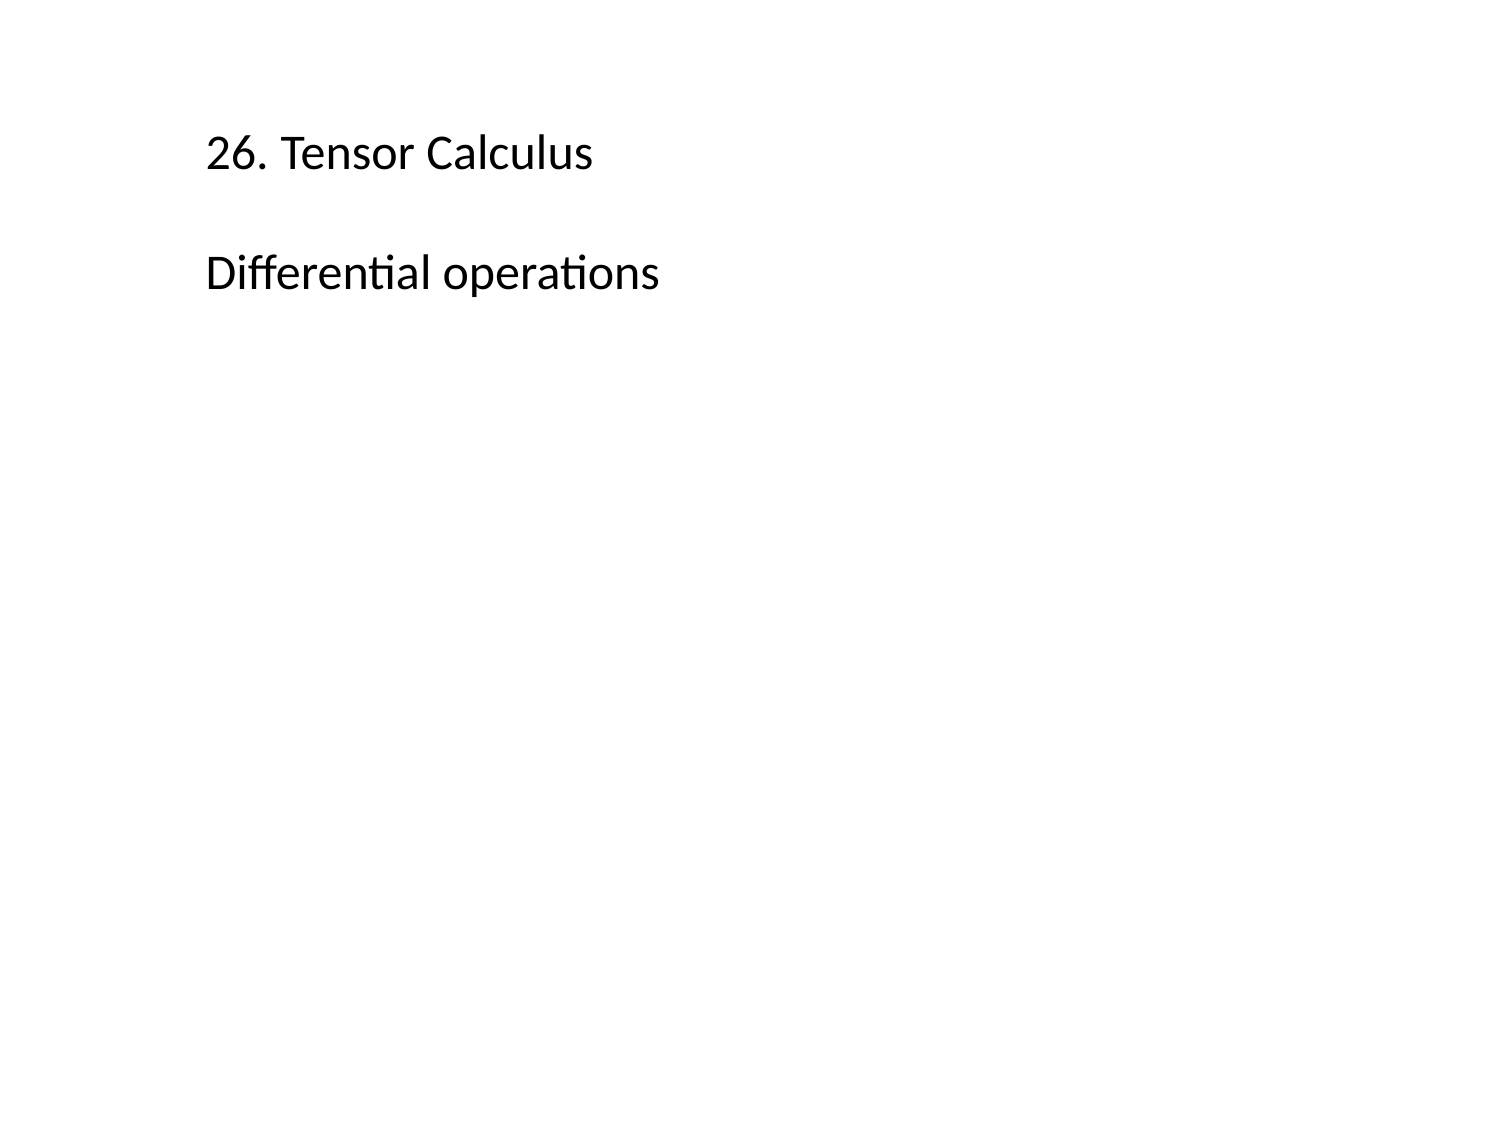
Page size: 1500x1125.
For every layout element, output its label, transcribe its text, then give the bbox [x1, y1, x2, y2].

text_box Tensor Calculus Differential operations [190, 112, 676, 308]
